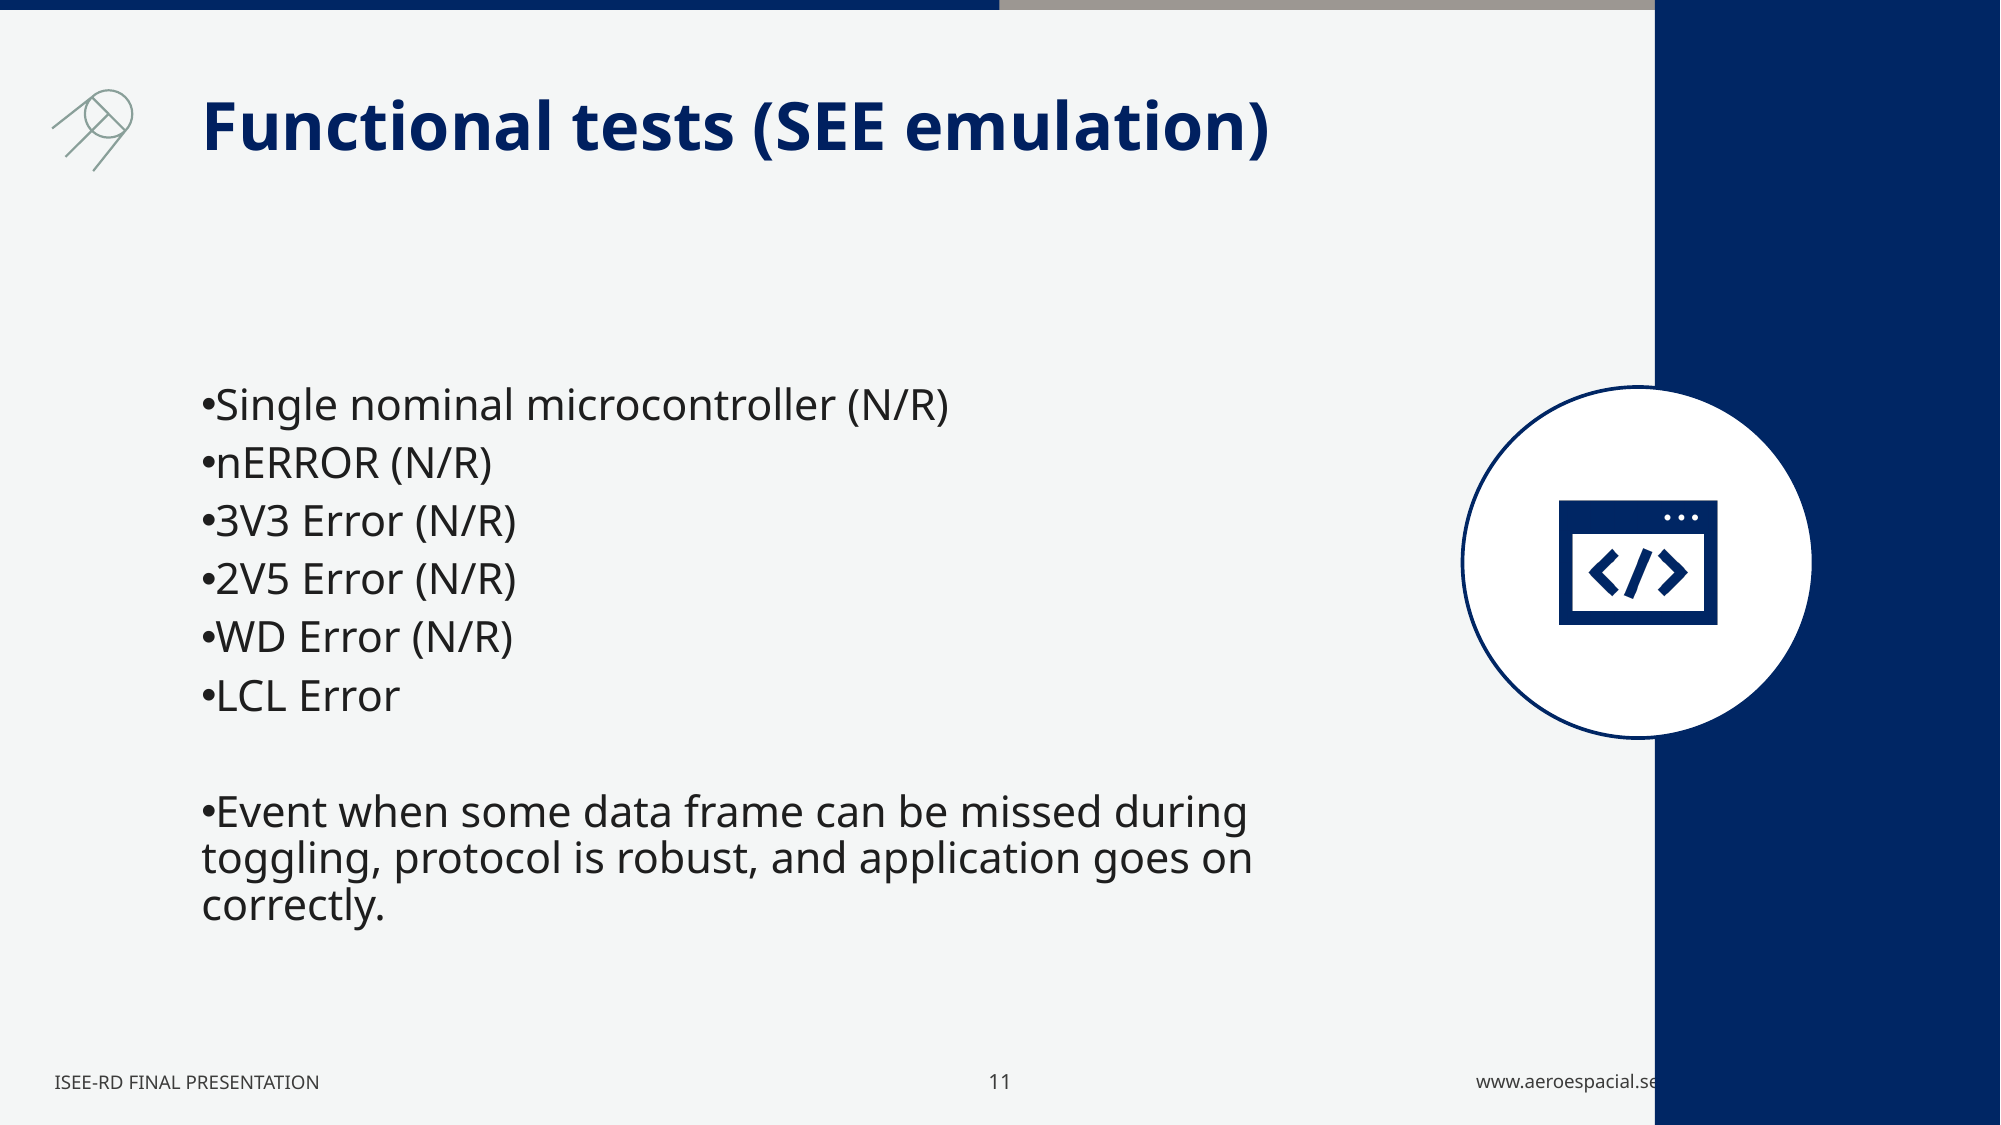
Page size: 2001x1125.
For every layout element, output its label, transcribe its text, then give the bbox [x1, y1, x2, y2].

text_box [1654, 0, 2000, 1125]
picture [1544, 468, 1732, 657]
text_box Single nominal microcontroller (N/R) nERROR (N/R) 3V3 Error (N/R) 2V5 Error (N/R) WD Error (N/R) LCL Error Event when some data frame can be missed during toggling, protocol is robust, and application goes on correctly. [186, 373, 1448, 940]
text_box [1461, 385, 1815, 740]
title Functional tests (SEE emulation) [186, 78, 1654, 180]
